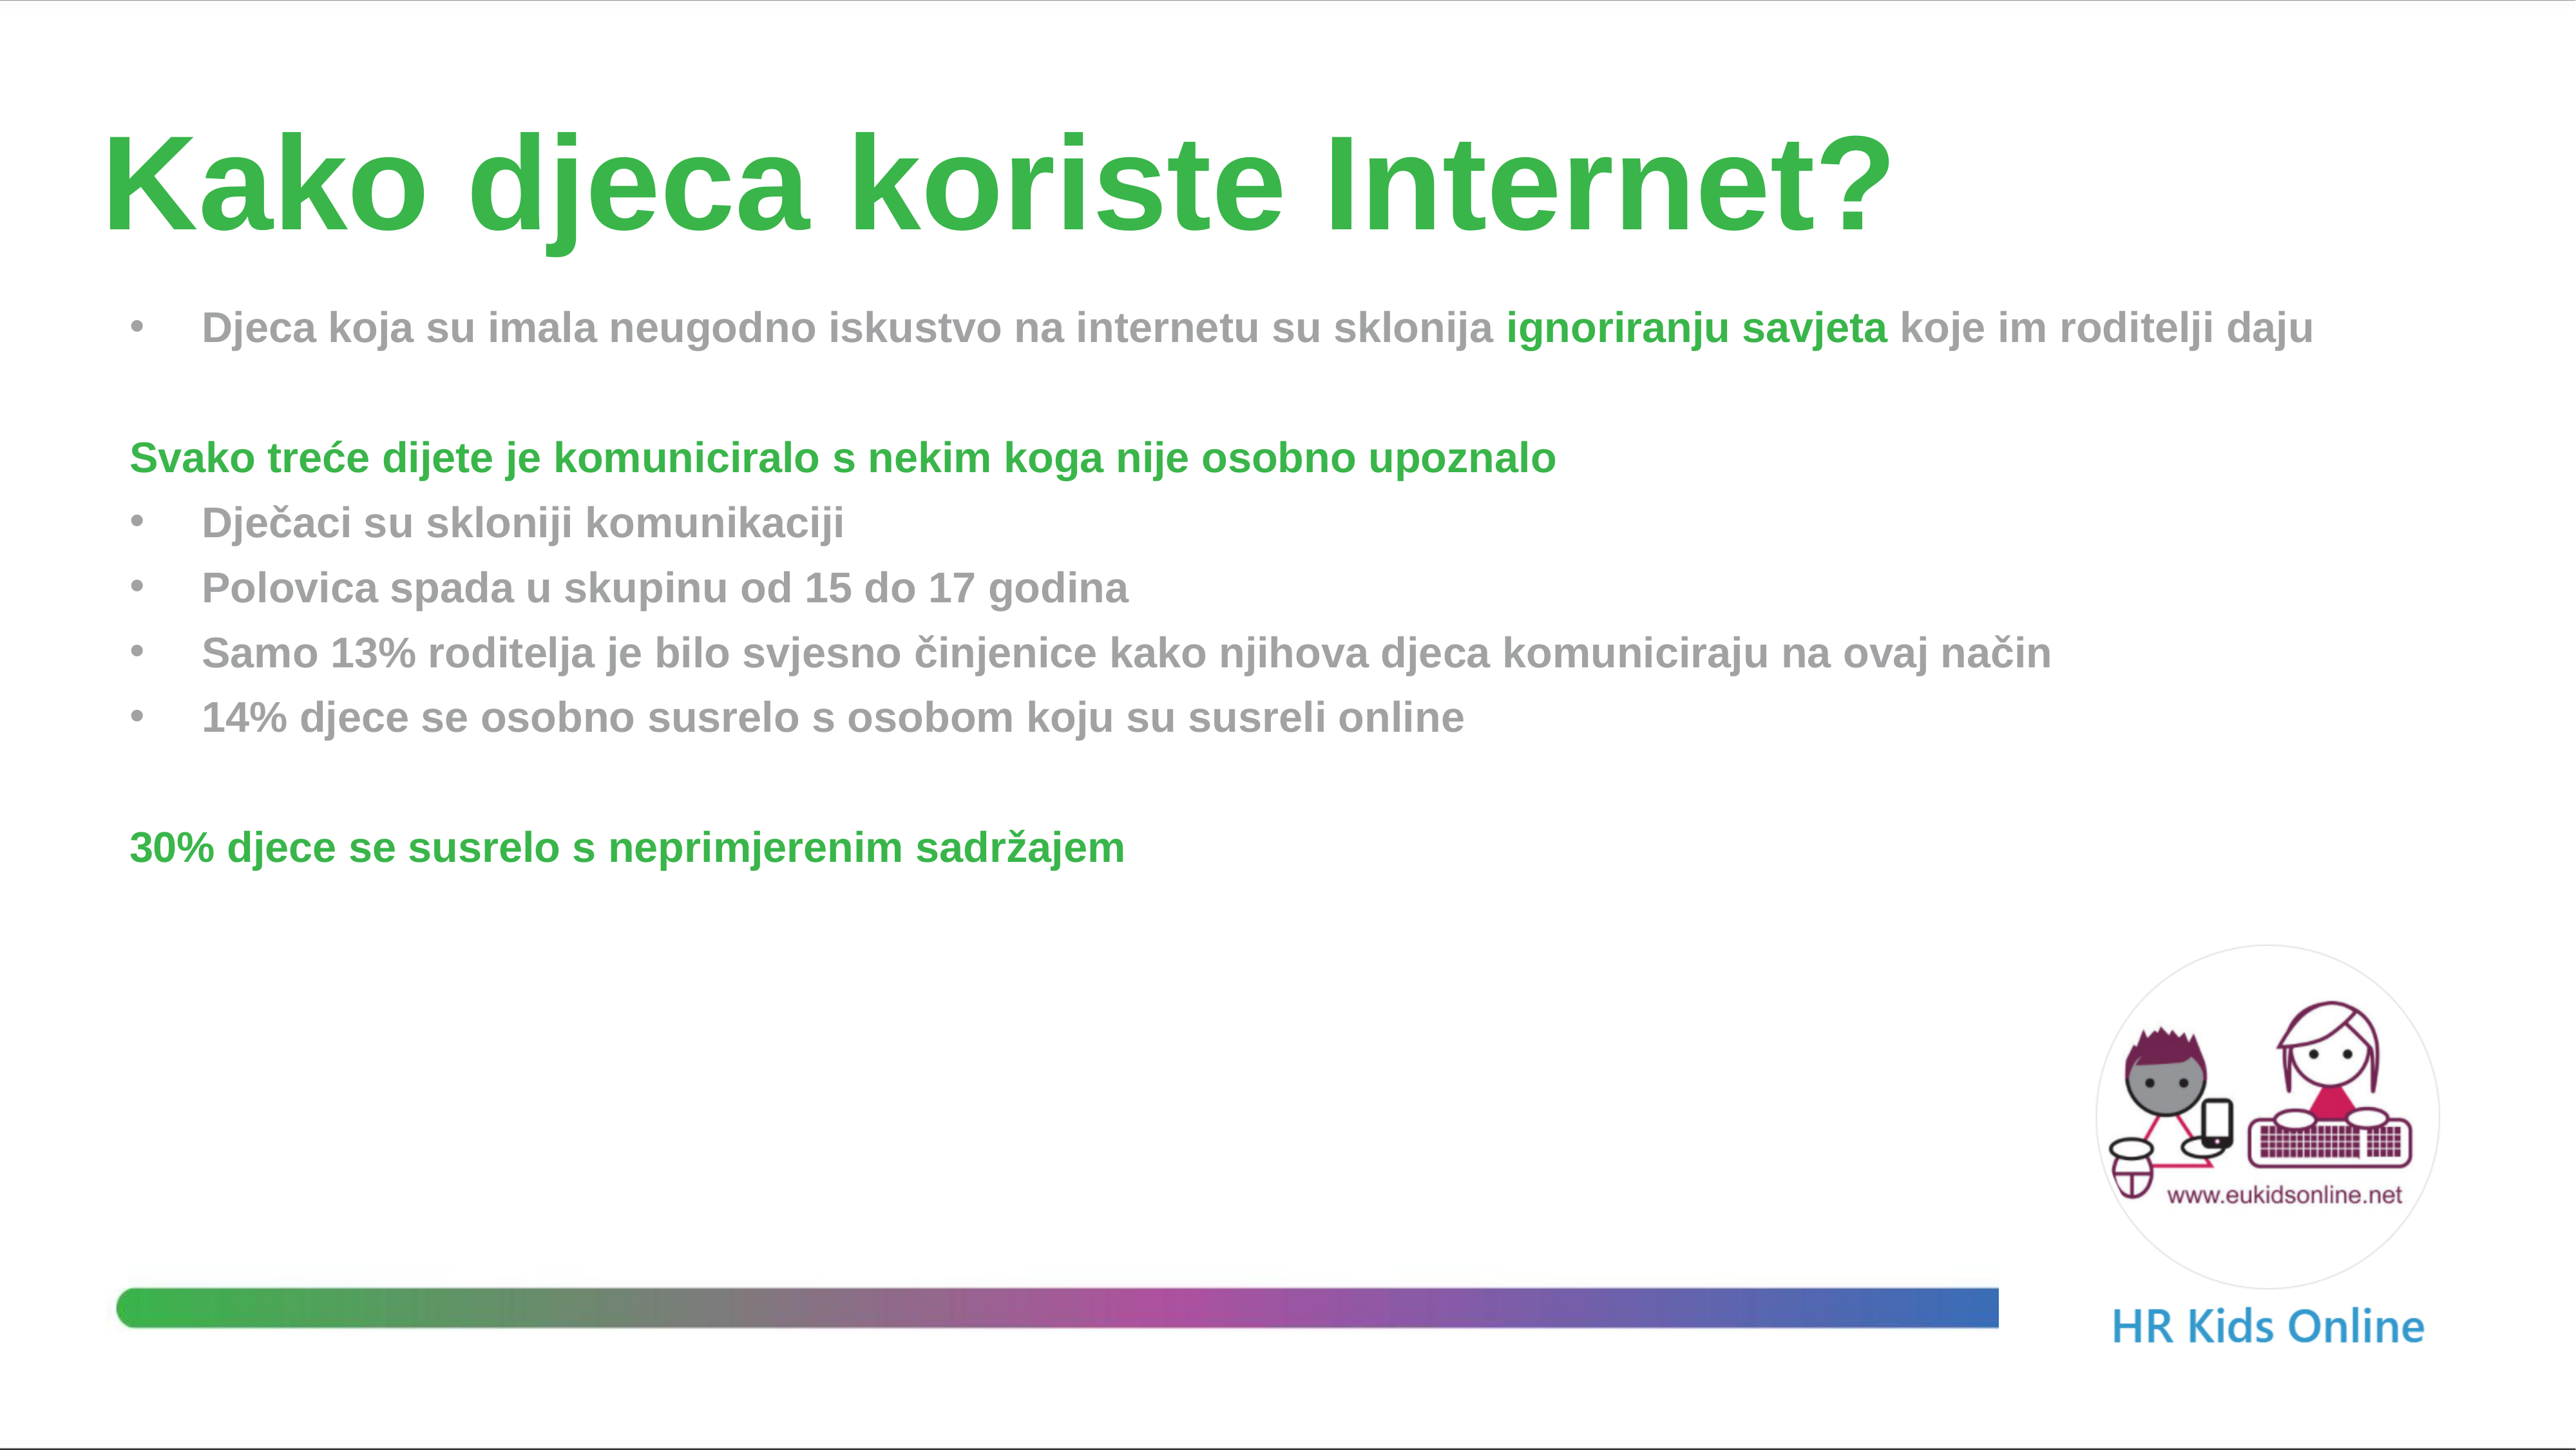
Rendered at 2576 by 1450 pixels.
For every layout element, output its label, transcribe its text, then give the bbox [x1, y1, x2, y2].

picture [0, 0, 2576, 1450]
title Kako djeca koriste Internet? [91, 90, 2436, 258]
subtitle Djeca koja su imala neugodno iskustvo na internetu su sklonija ignoriranju savjeta koje im roditelji daju Svako treće dijete je komuniciralo s nekim koga nije osobno upoznalo Dječaci su skloniji komunikaciji Polovica spada u skupinu od 15 do 17 godina Samo 13% roditelja je bilo svjesno činjenice kako njihova djeca komuniciraju na ovaj način 14% djece se osobno susrelo s osobom koju su susreli online 30% djece se susrelo s neprimjerenim sadržajem [120, 294, 2456, 1150]
